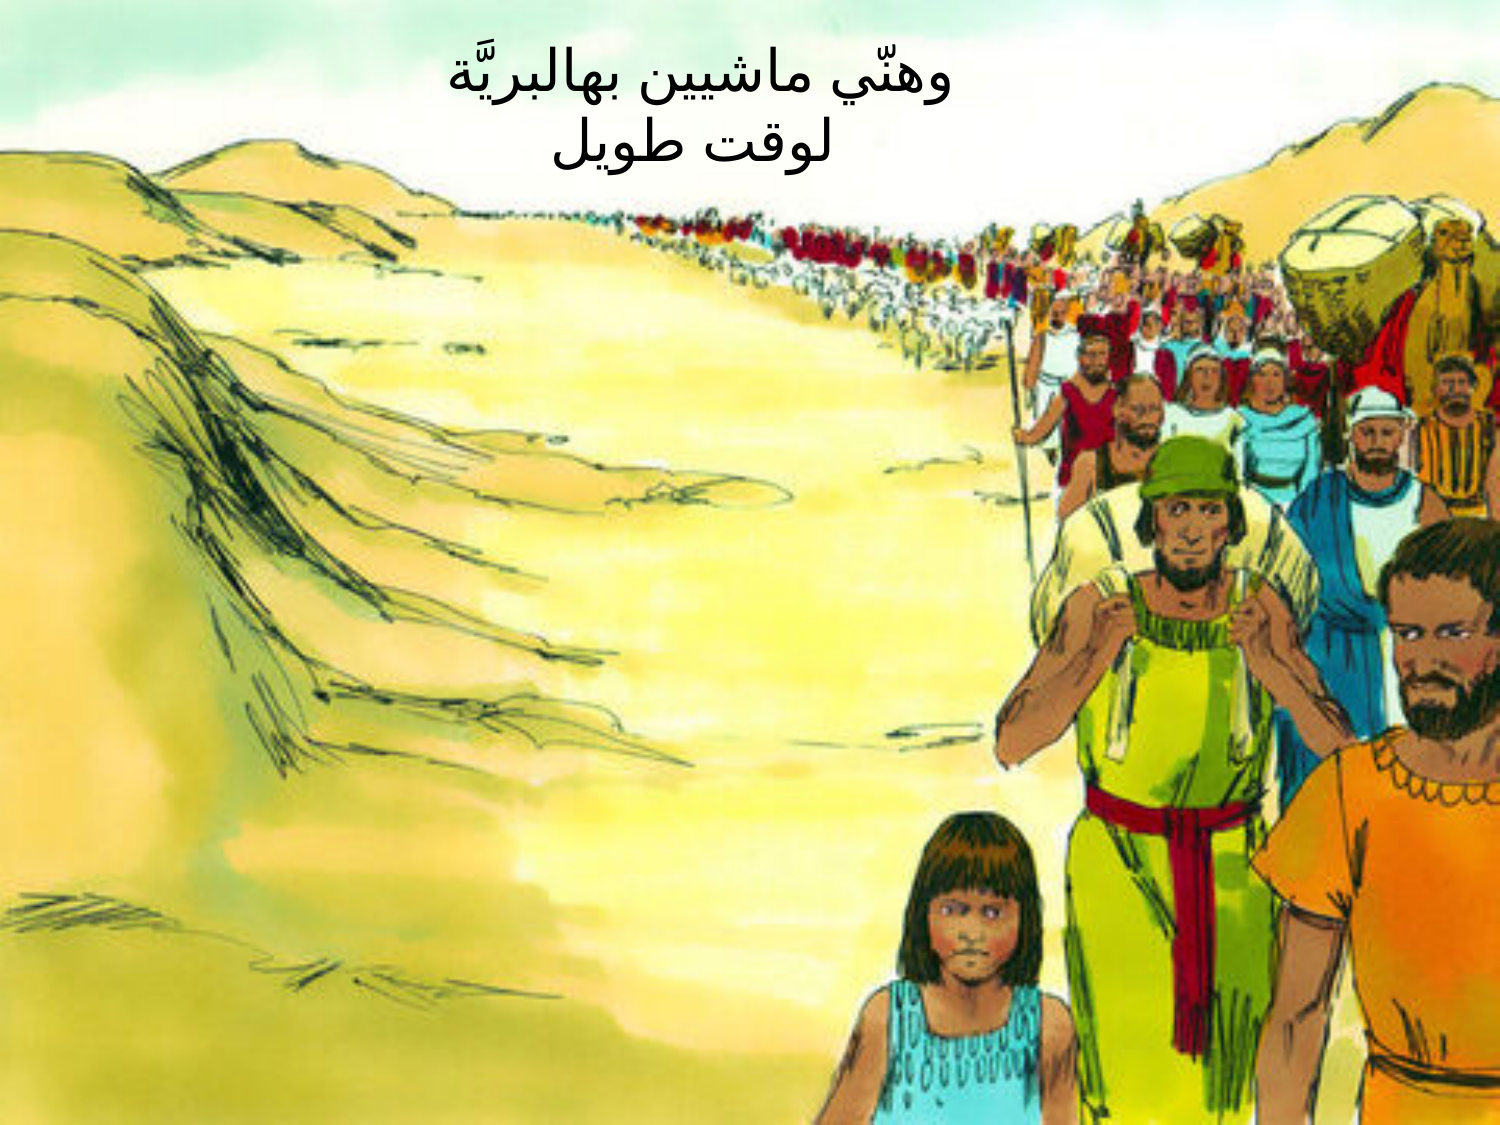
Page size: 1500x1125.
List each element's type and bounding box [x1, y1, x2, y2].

list [0, 0, 1500, 1125]
